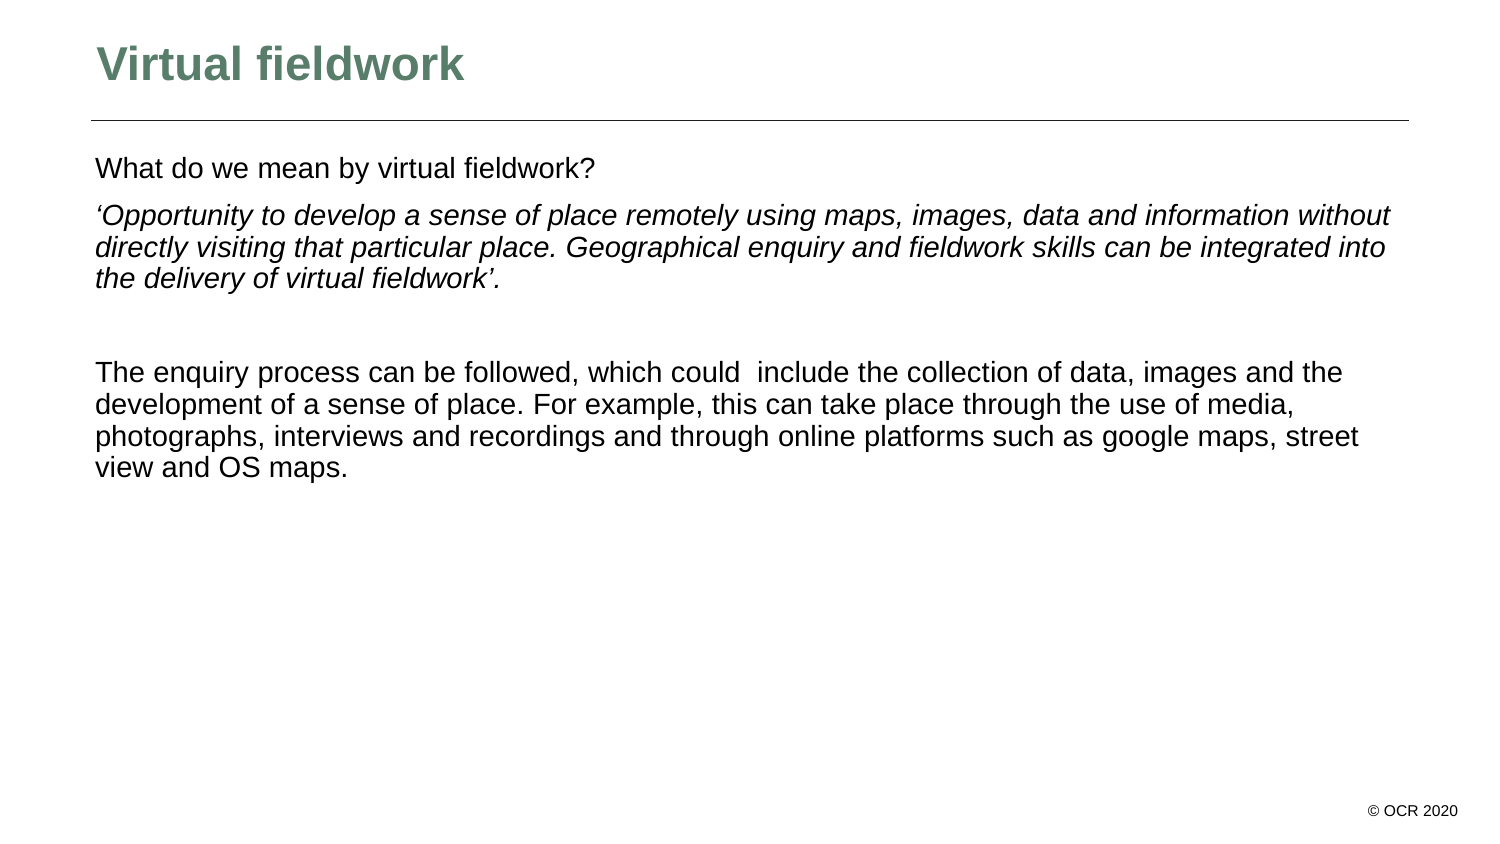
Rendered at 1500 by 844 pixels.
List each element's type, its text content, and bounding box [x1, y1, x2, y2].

title Virtual fieldwork [81, 31, 1157, 98]
text_box © OCR 2020 [1353, 793, 1478, 827]
list What do we mean by virtual fieldwork? ‘Opportunity to develop a sense of place remotely using maps, images, data and information without directly visiting that particular place. Geographical enquiry and fieldwork skills can be integrated into the delivery of virtual fieldwork’. The enquiry process can be followed, which could include the collection of data, images and the development of a sense of place. For example, this can take place through the use of media, photographs, interviews and recordings and through online platforms such as google maps, street view and OS maps. [80, 145, 1420, 759]
